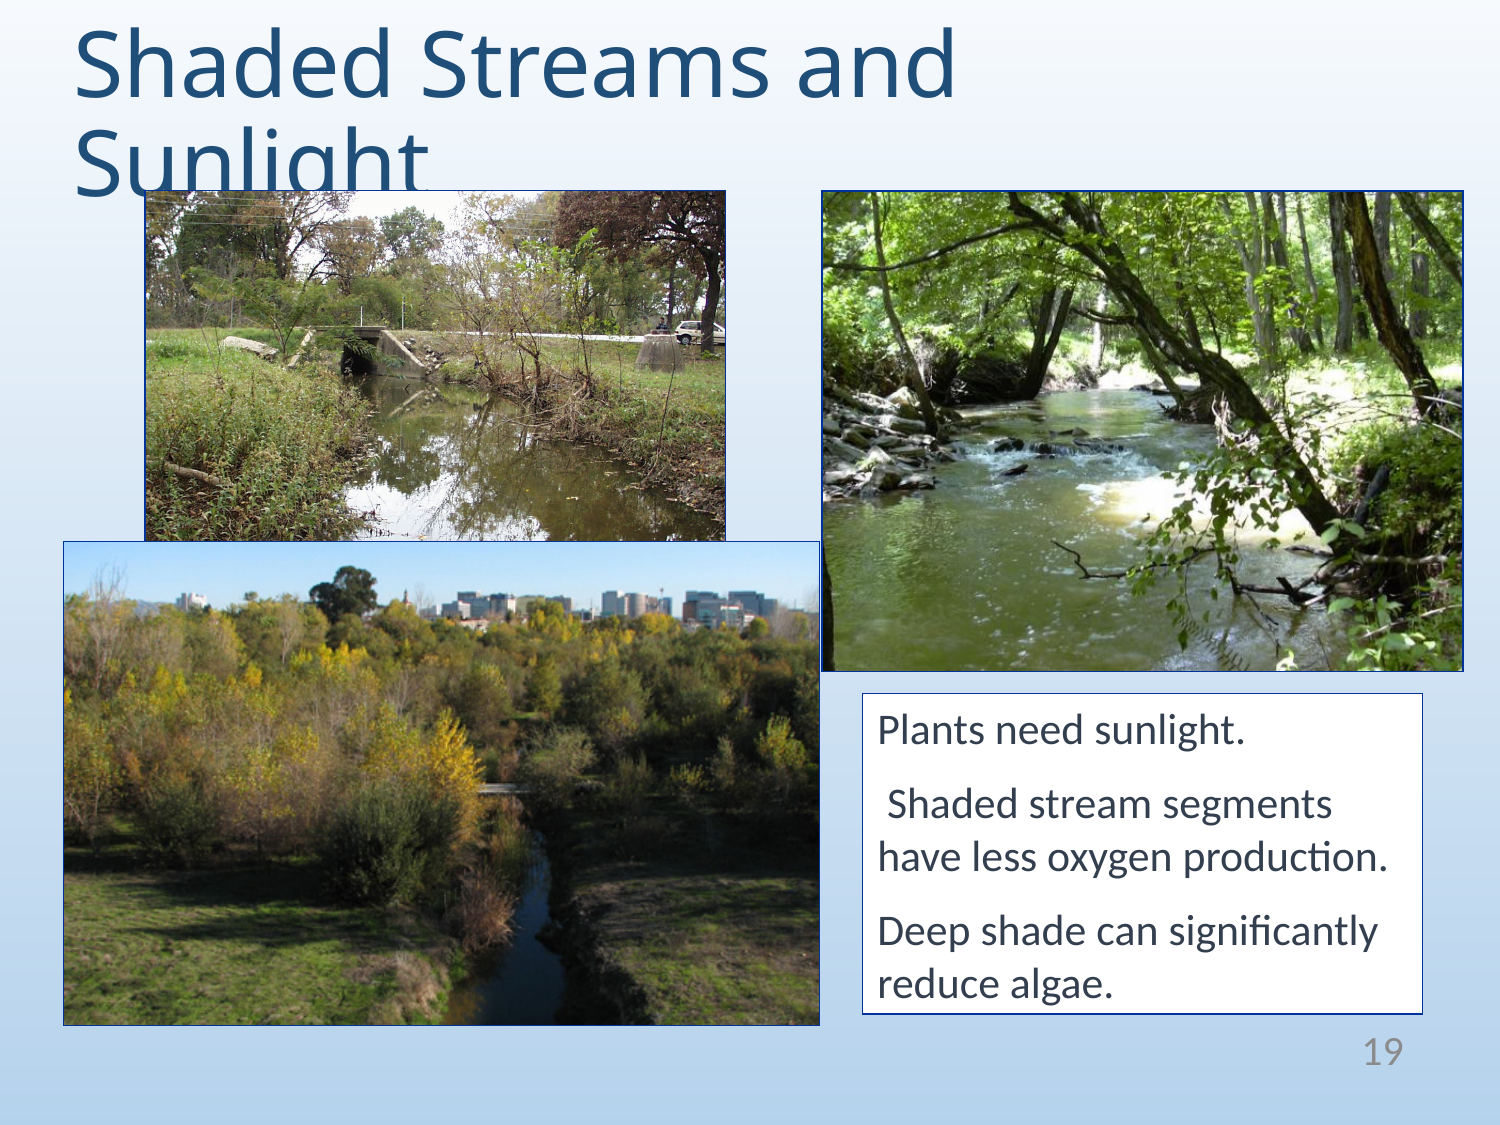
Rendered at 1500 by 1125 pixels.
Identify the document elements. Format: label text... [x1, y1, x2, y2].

text_box Plants need sunlight. Shaded stream segments have less oxygen production. Deep shade can significantly reduce algae. [862, 693, 1423, 1015]
picture [64, 191, 819, 1025]
slide_number 19 [1285, 1018, 1419, 1079]
title Shaded Streams and Sunlight [58, 59, 1353, 175]
picture [822, 191, 1463, 671]
